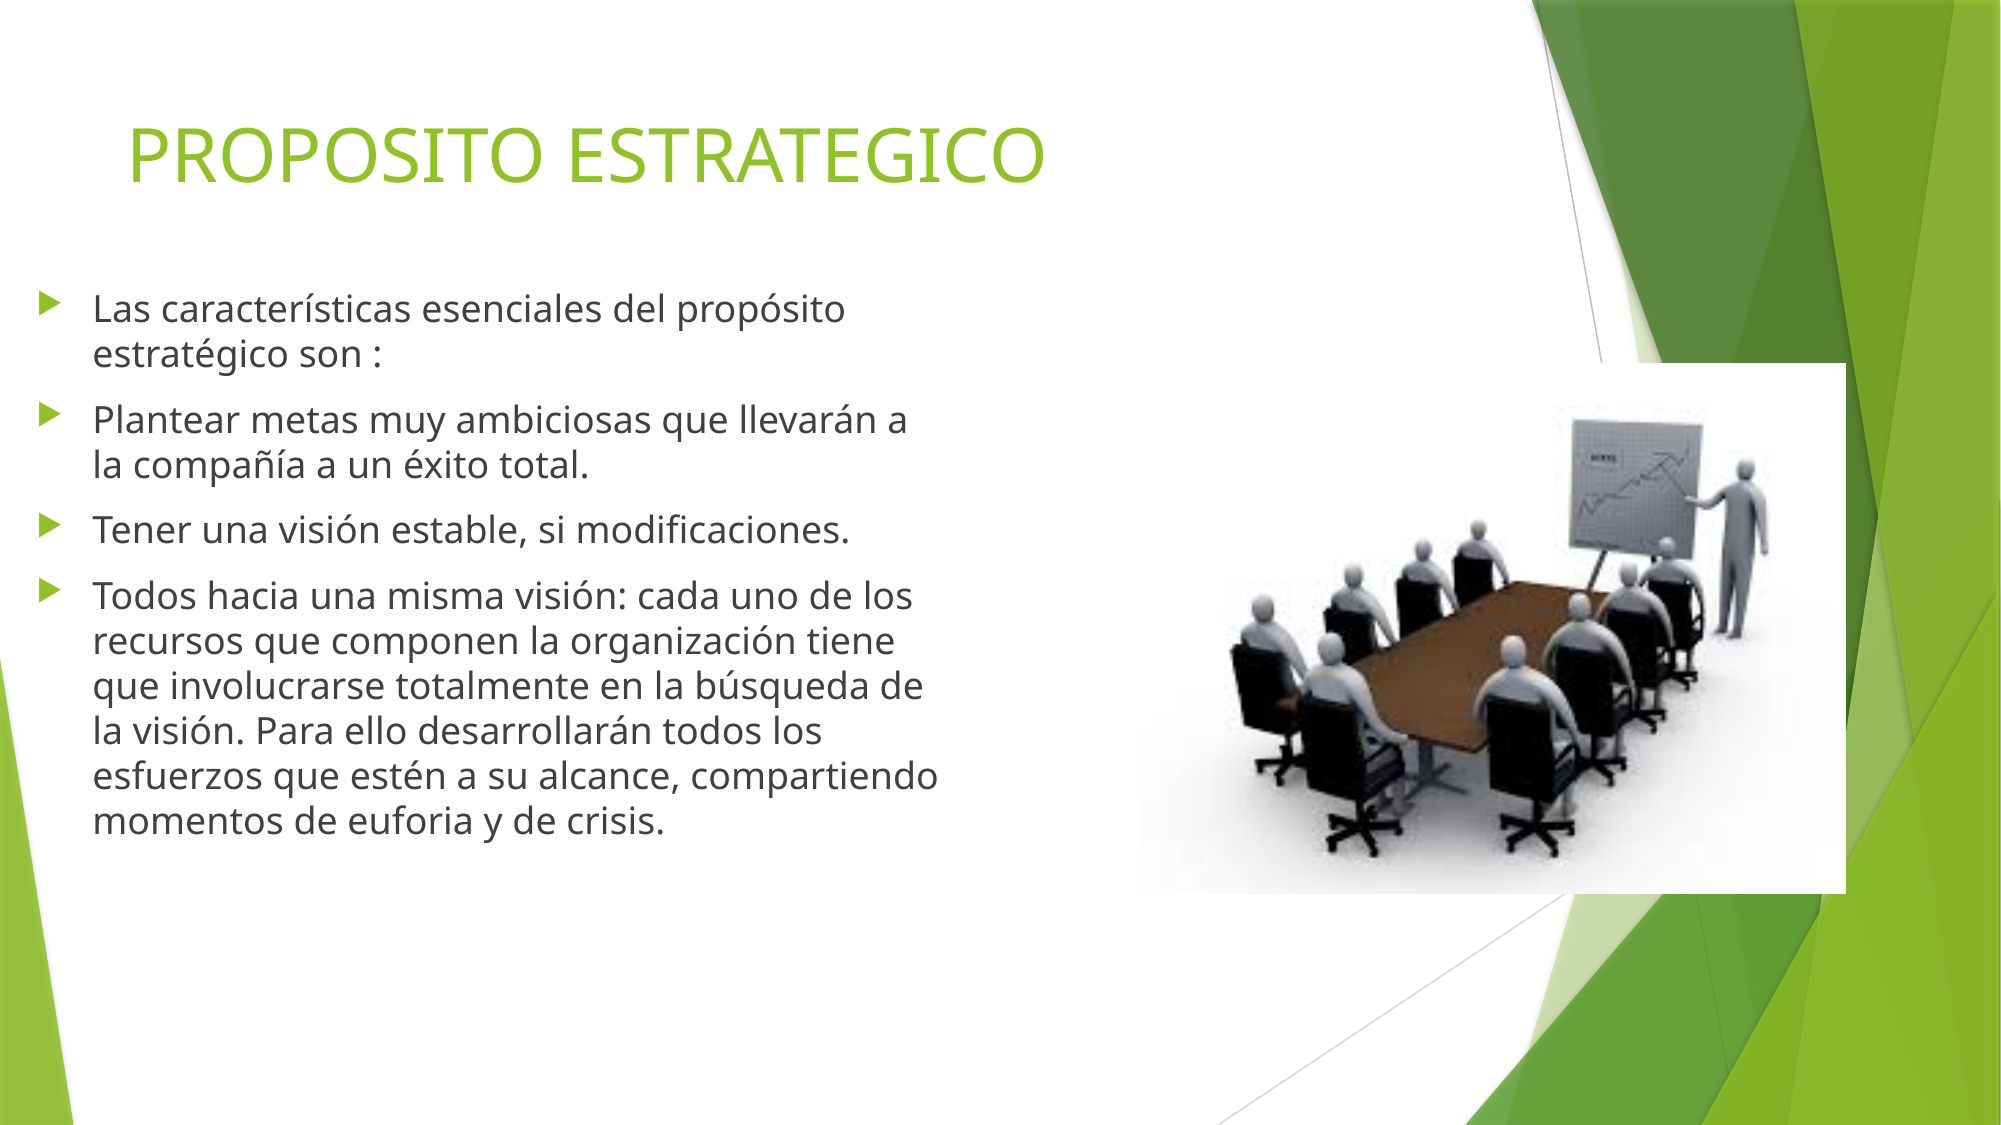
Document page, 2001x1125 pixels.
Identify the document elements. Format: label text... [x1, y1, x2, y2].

picture [1138, 363, 1847, 895]
title PROPOSITO ESTRATEGICO [111, 99, 1522, 317]
list Las características esenciales del propósito estratégico son : Plantear metas muy ambiciosas que llevarán a la compañía a un éxito total. Tener una visión estable, si modificaciones. Todos hacia una misma visión: cada uno de los recursos que componen la organización tiene que involucrarse totalmente en la búsqueda de la visión. Para ello desarrollarán todos los esfuerzos que estén a su alcance, compartiendo momentos de euforia y de crisis. [21, 277, 960, 1050]
